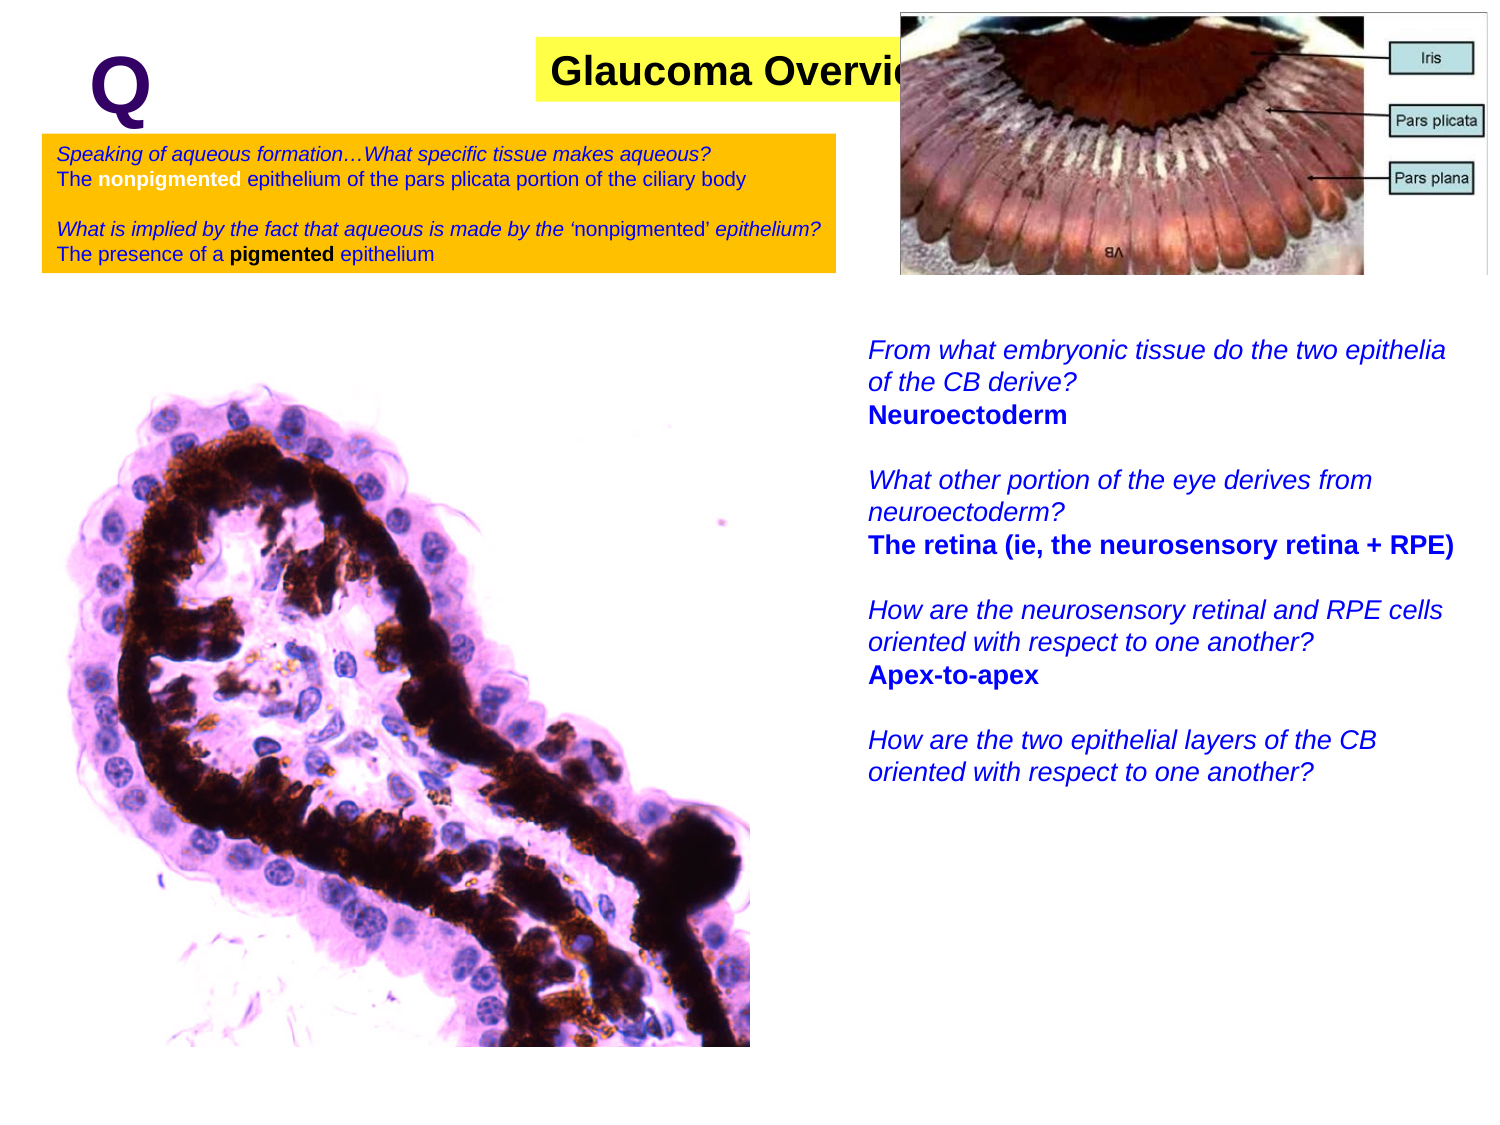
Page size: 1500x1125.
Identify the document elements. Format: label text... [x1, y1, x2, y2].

picture [899, 12, 1488, 276]
text_box Speaking of aqueous formation…What specific tissue makes aqueous? The nonpigmented epithelium of the pars plicata portion of the ciliary body What is implied by the fact that aqueous is made by the ‘nonpigmented’ epithelium? The presence of a pigmented epithelium [41, 133, 836, 274]
text_box Q [75, 20, 894, 138]
text_box From what embryonic tissue do the two epithelia of the CB derive? Neuroectoderm What other portion of the eye derives from neuroectoderm? The retina (ie, the neurosensory retina + RPE) How are the neurosensory retinal and RPE cells oriented with respect to one another? Apex-to-apex How are the two epithelial layers of the CB oriented with respect to one another? [853, 324, 1488, 795]
picture [37, 324, 751, 1048]
